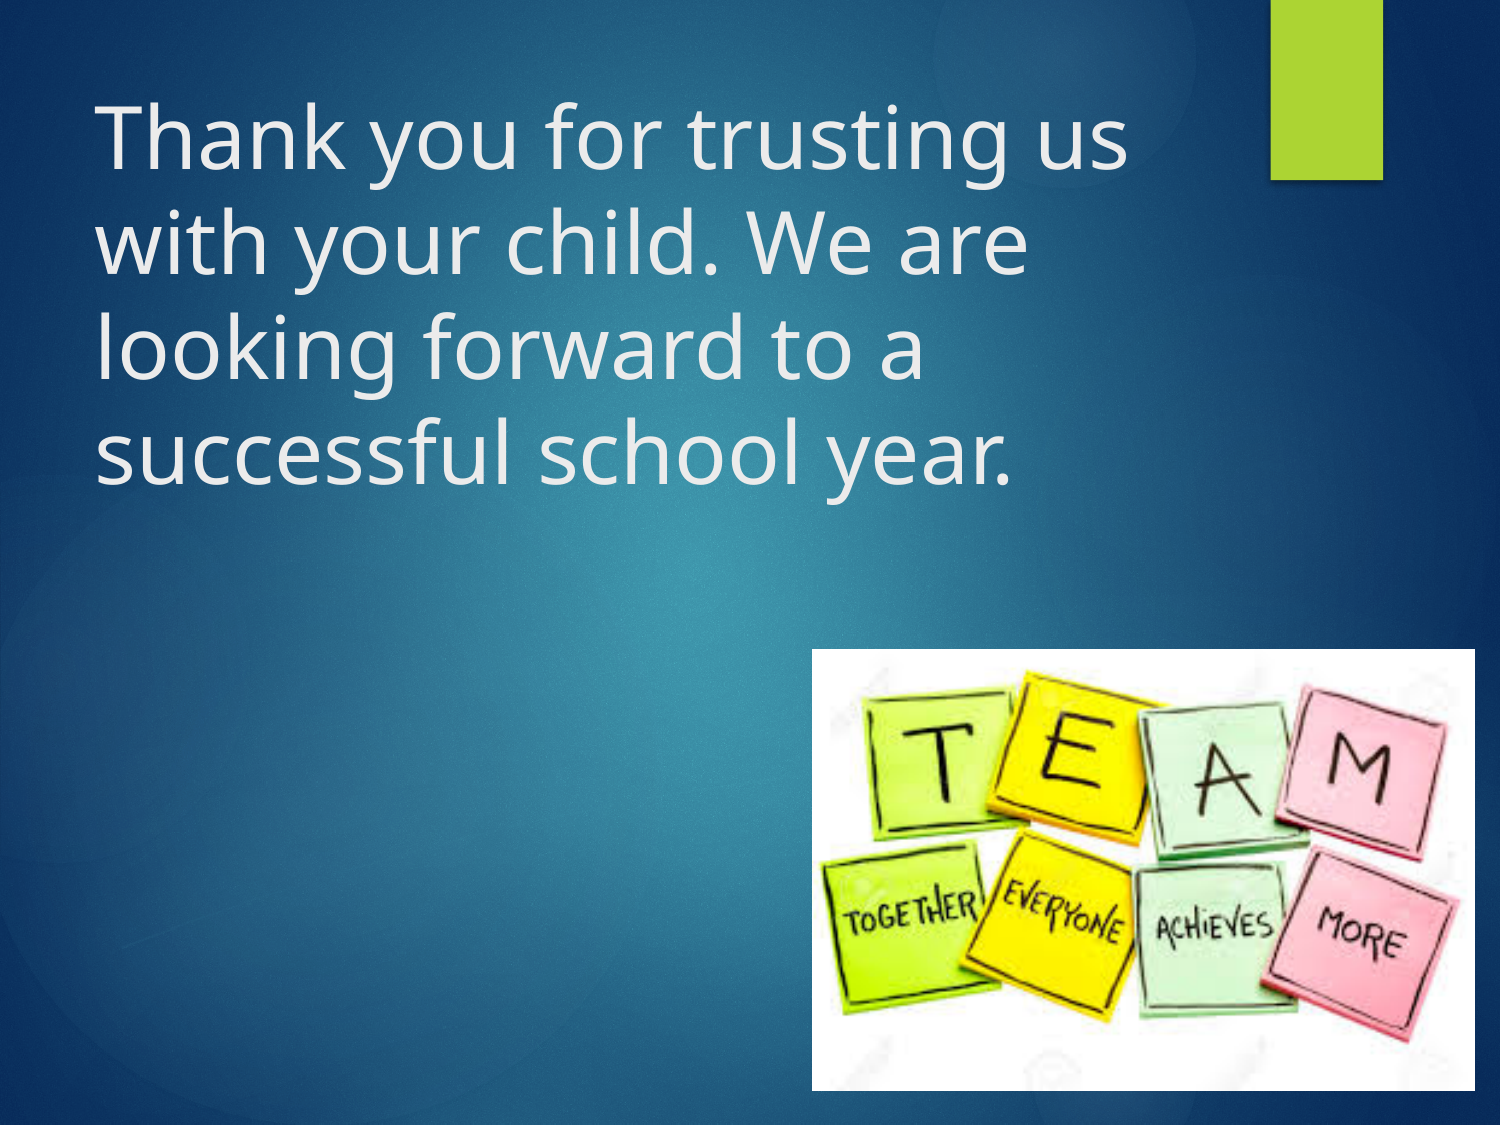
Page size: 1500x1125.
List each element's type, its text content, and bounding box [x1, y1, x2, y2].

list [812, 649, 1476, 1092]
title Thank you for trusting us with your child. We are looking forward to a successful school year. [79, 74, 1237, 304]
